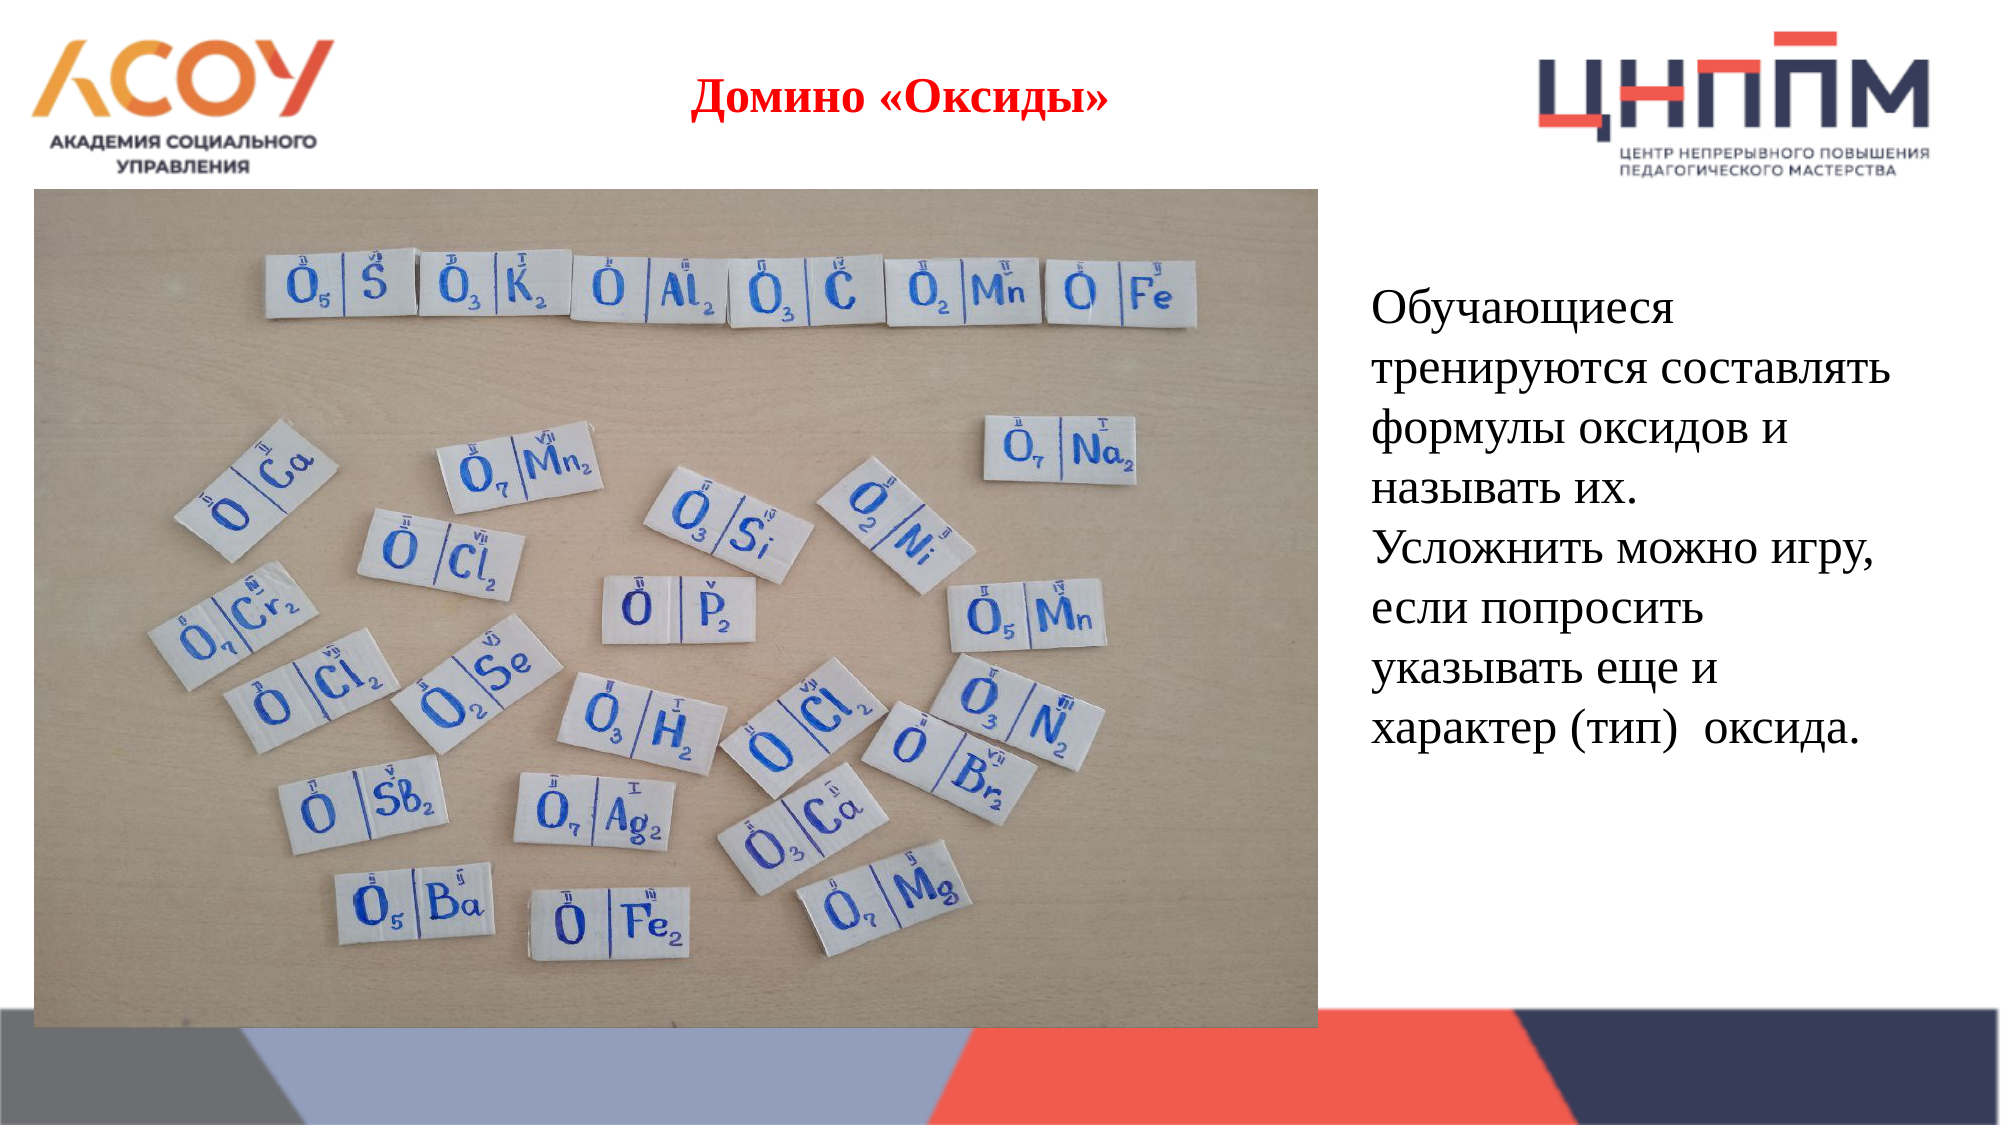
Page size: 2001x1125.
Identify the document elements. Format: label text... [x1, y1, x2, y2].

text_box Обучающиеся тренируются составлять формулы оксидов и называть их. Усложнить можно игру, если попросить указывать еще и характер (тип) оксида. [1356, 266, 1917, 762]
picture [0, 0, 2001, 1125]
text_box Домино «Оксиды» [676, 54, 1134, 130]
